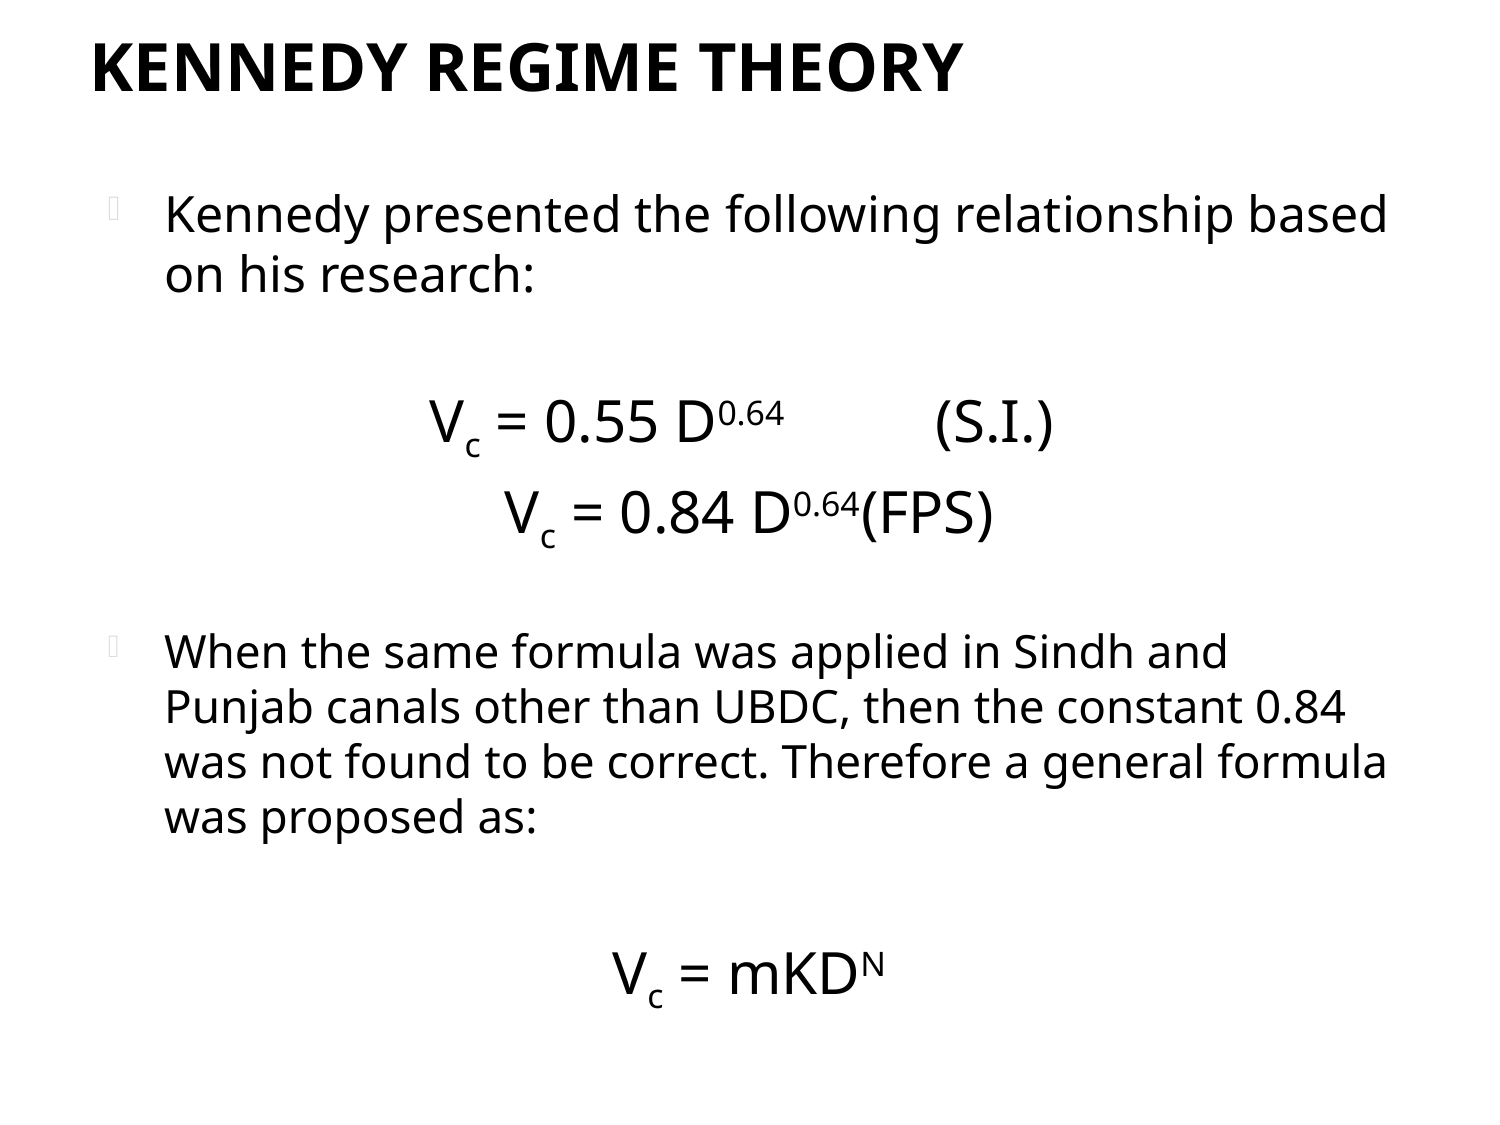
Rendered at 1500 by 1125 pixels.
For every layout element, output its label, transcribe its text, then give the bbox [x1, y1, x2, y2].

list Kennedy presented the following relationship based on his research: Vc = 0.55 D0.64 (S.I.) Vc = 0.84 D0.64 (FPS) When the same formula was applied in Sindh and Punjab canals other than UBDC, then the constant 0.84 was not found to be correct. Therefore a general formula was proposed as: Vc = mKDN [92, 174, 1406, 1001]
title Kennedy Regime Theory [75, 37, 1425, 93]
